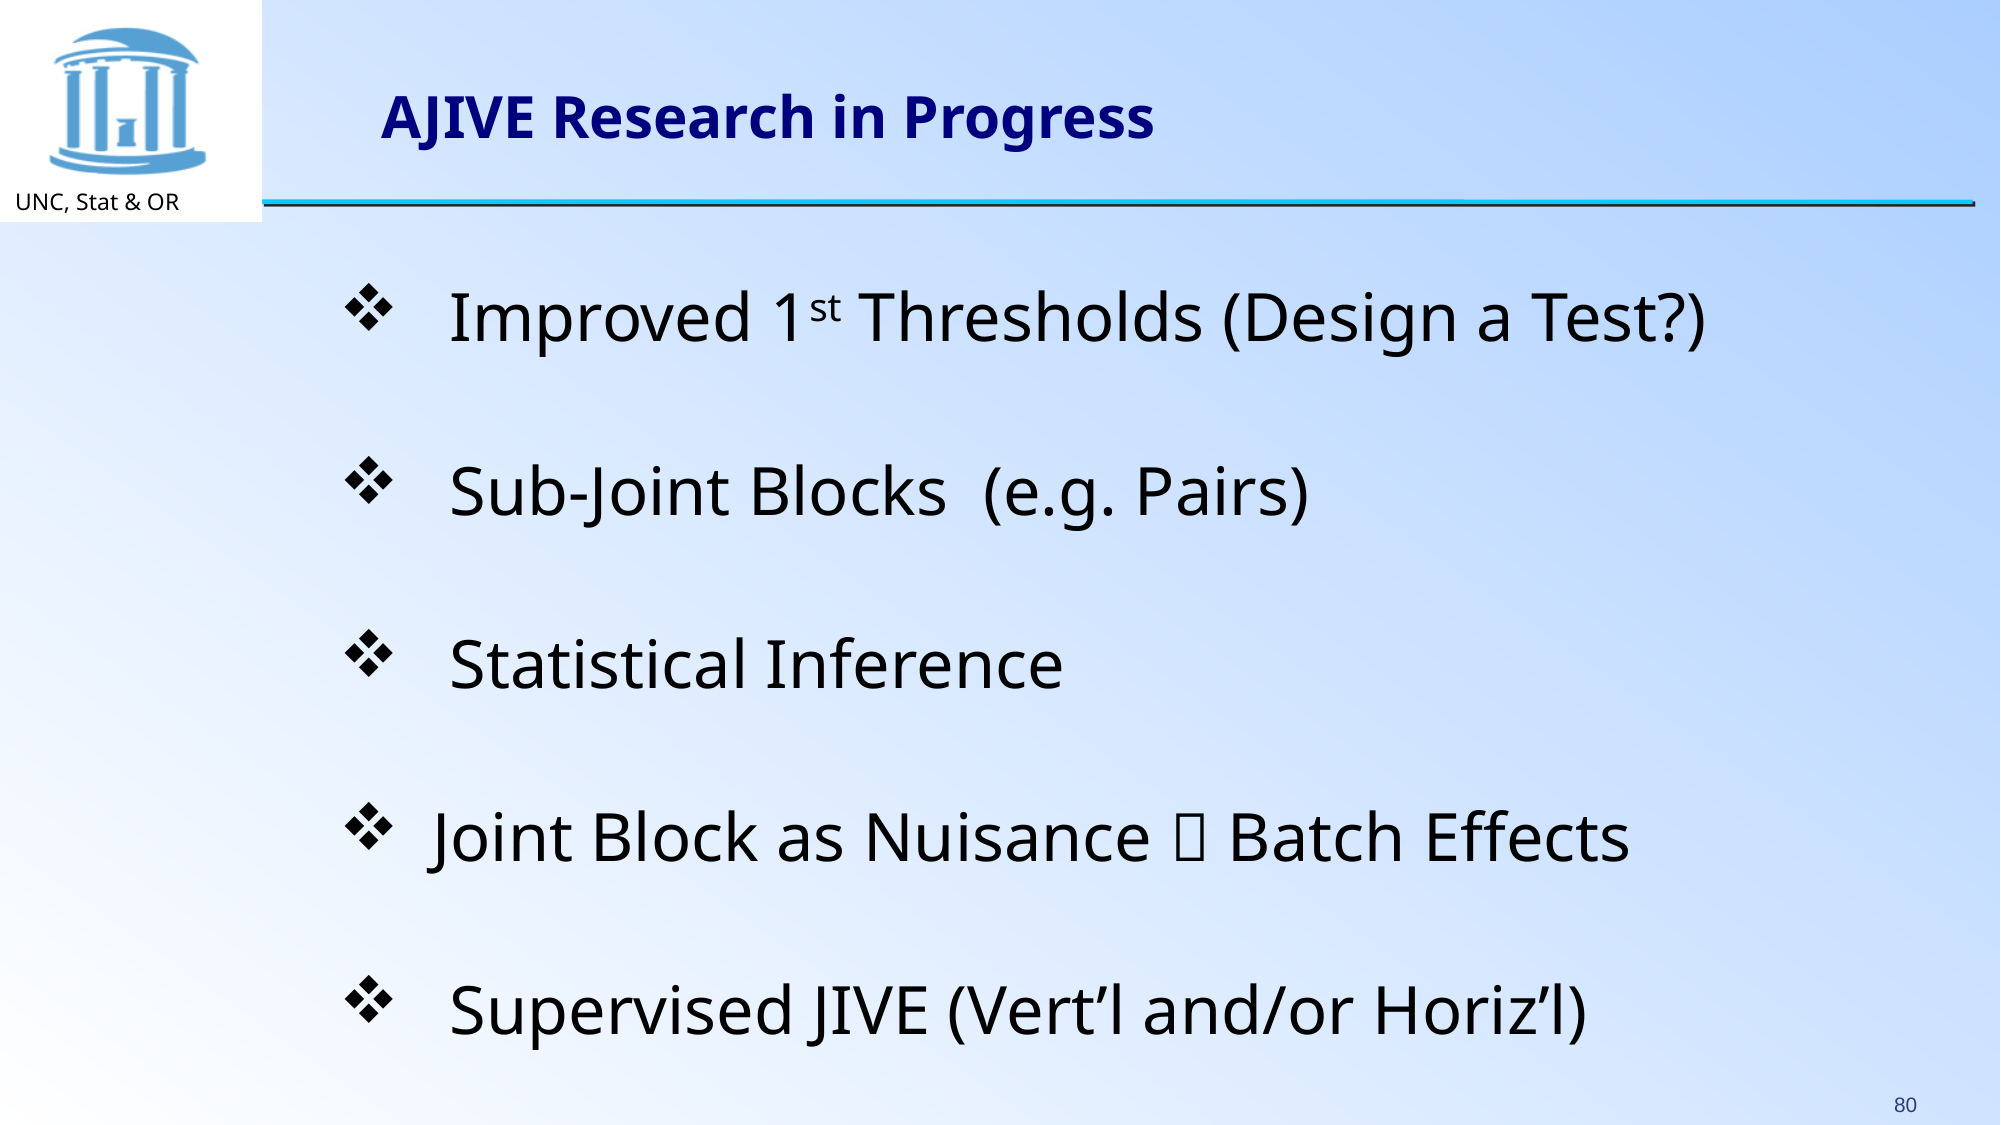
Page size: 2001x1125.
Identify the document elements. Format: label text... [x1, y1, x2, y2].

title AJIVE Research in Progress [366, 75, 1616, 156]
list Improved 1st Thresholds (Design a Test?) Sub-Joint Blocks (e.g. Pairs) Statistical Inference Joint Block as Nuisance  Batch Effects Supervised JIVE (Vert’l and/or Horiz’l) [324, 187, 1770, 970]
picture [19, 7, 252, 189]
